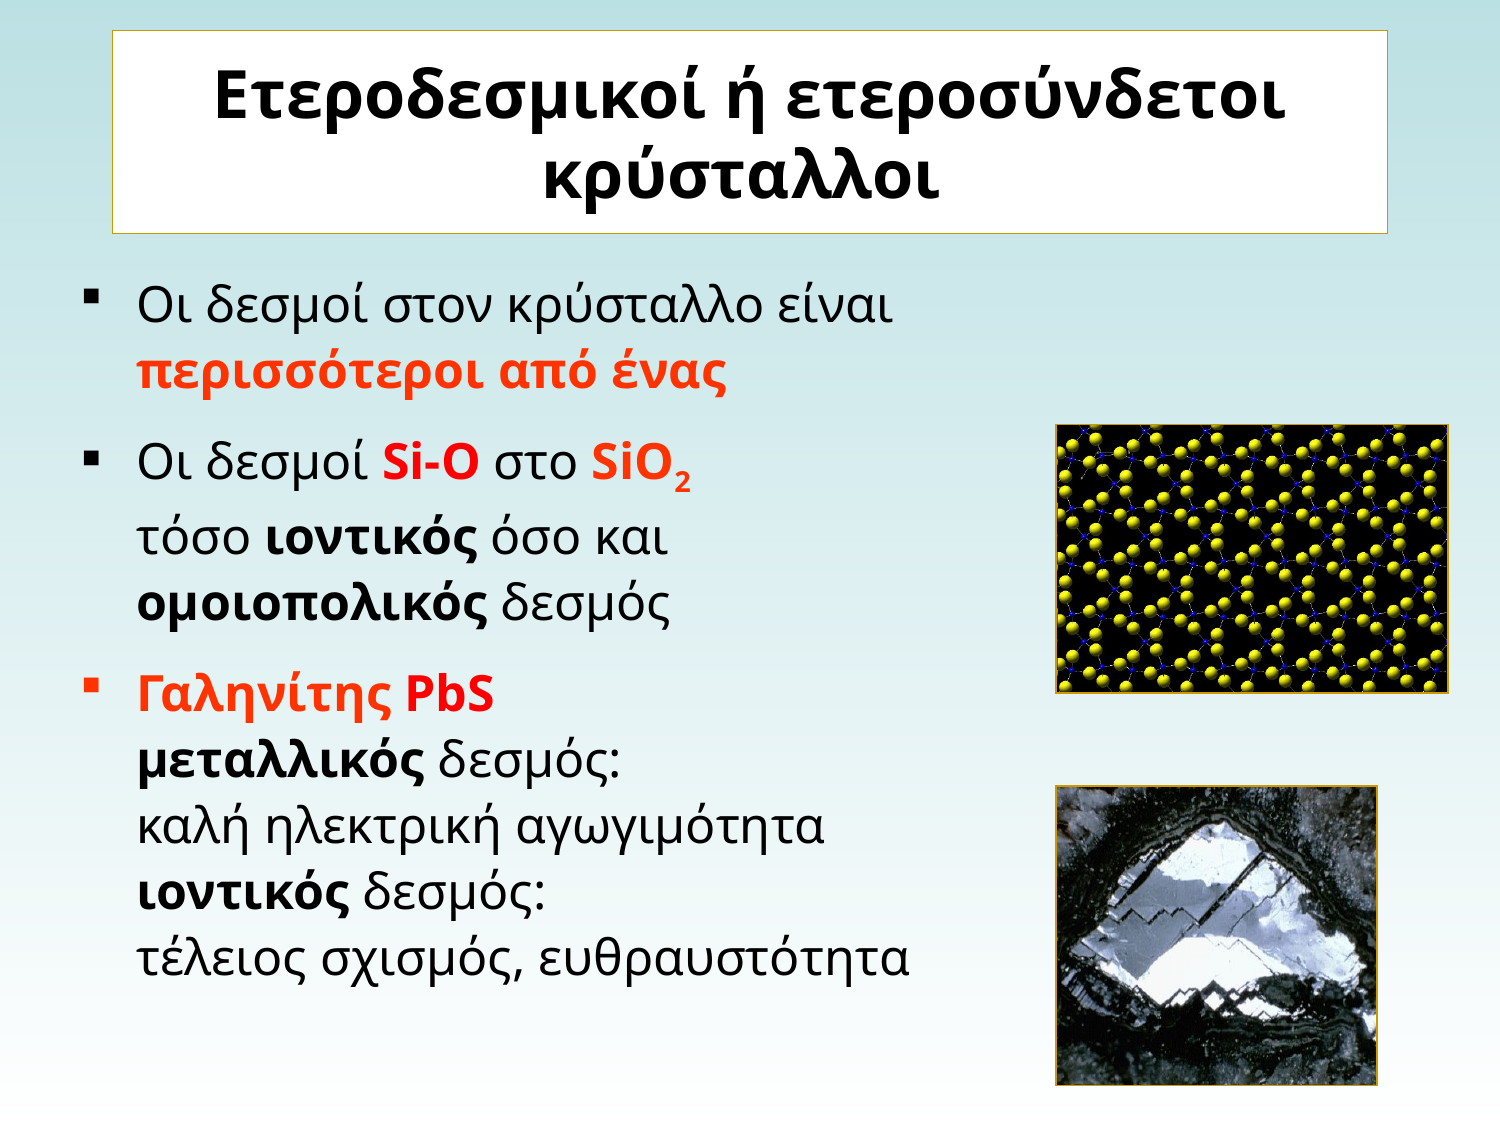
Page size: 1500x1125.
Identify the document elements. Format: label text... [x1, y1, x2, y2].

list Οι δεσμοί στον κρύσταλλο είναι περισσότεροι από ένας Οι δεσμοί Si-O στο SiO2 τόσο ιοντικός όσο και ομοιοπολικός δεσμός Γαληνίτης PbS μεταλλικός δεσμός: καλή ηλεκτρική αγωγιμότητα ιοντικός δεσμός: τέλειος σχισμός, ευθραυστότητα [64, 258, 928, 993]
picture [1056, 786, 1376, 1085]
title Ετεροδεσμικοί ή ετεροσύνδετοι κρύσταλλοι [112, 30, 1388, 234]
picture [1056, 425, 1448, 693]
